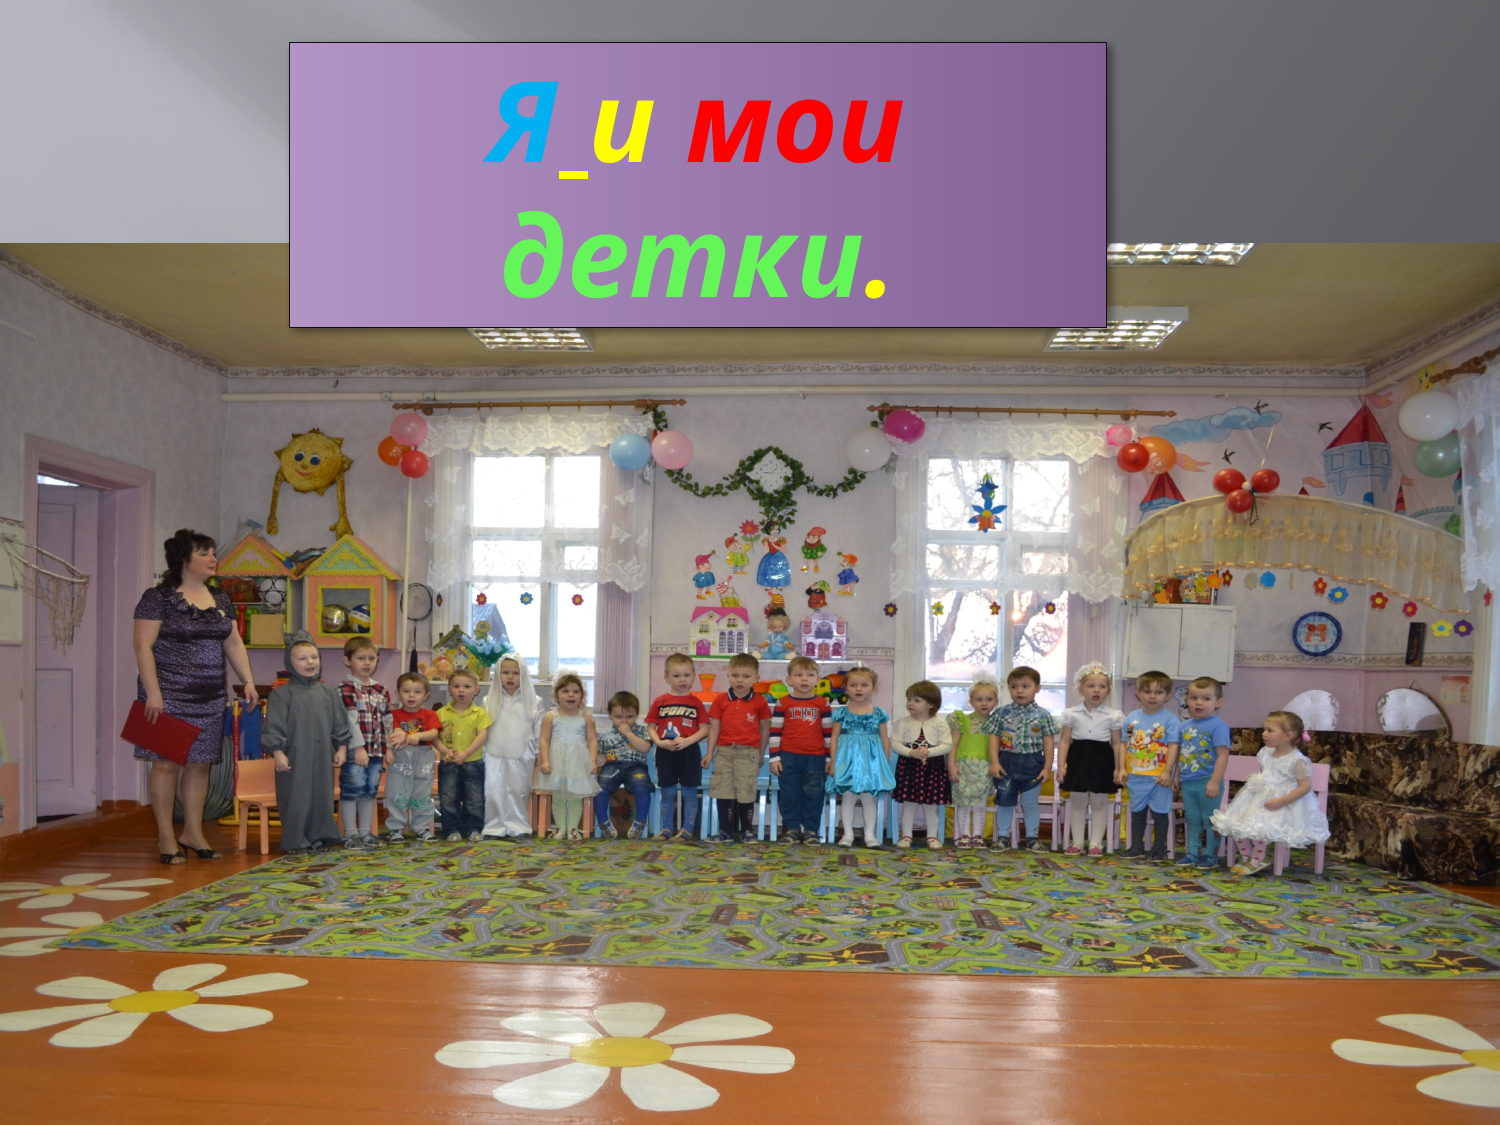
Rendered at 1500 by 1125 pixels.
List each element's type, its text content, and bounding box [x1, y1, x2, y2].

text_box Я и мои детки. [289, 42, 1107, 243]
picture [0, 243, 1500, 1125]
